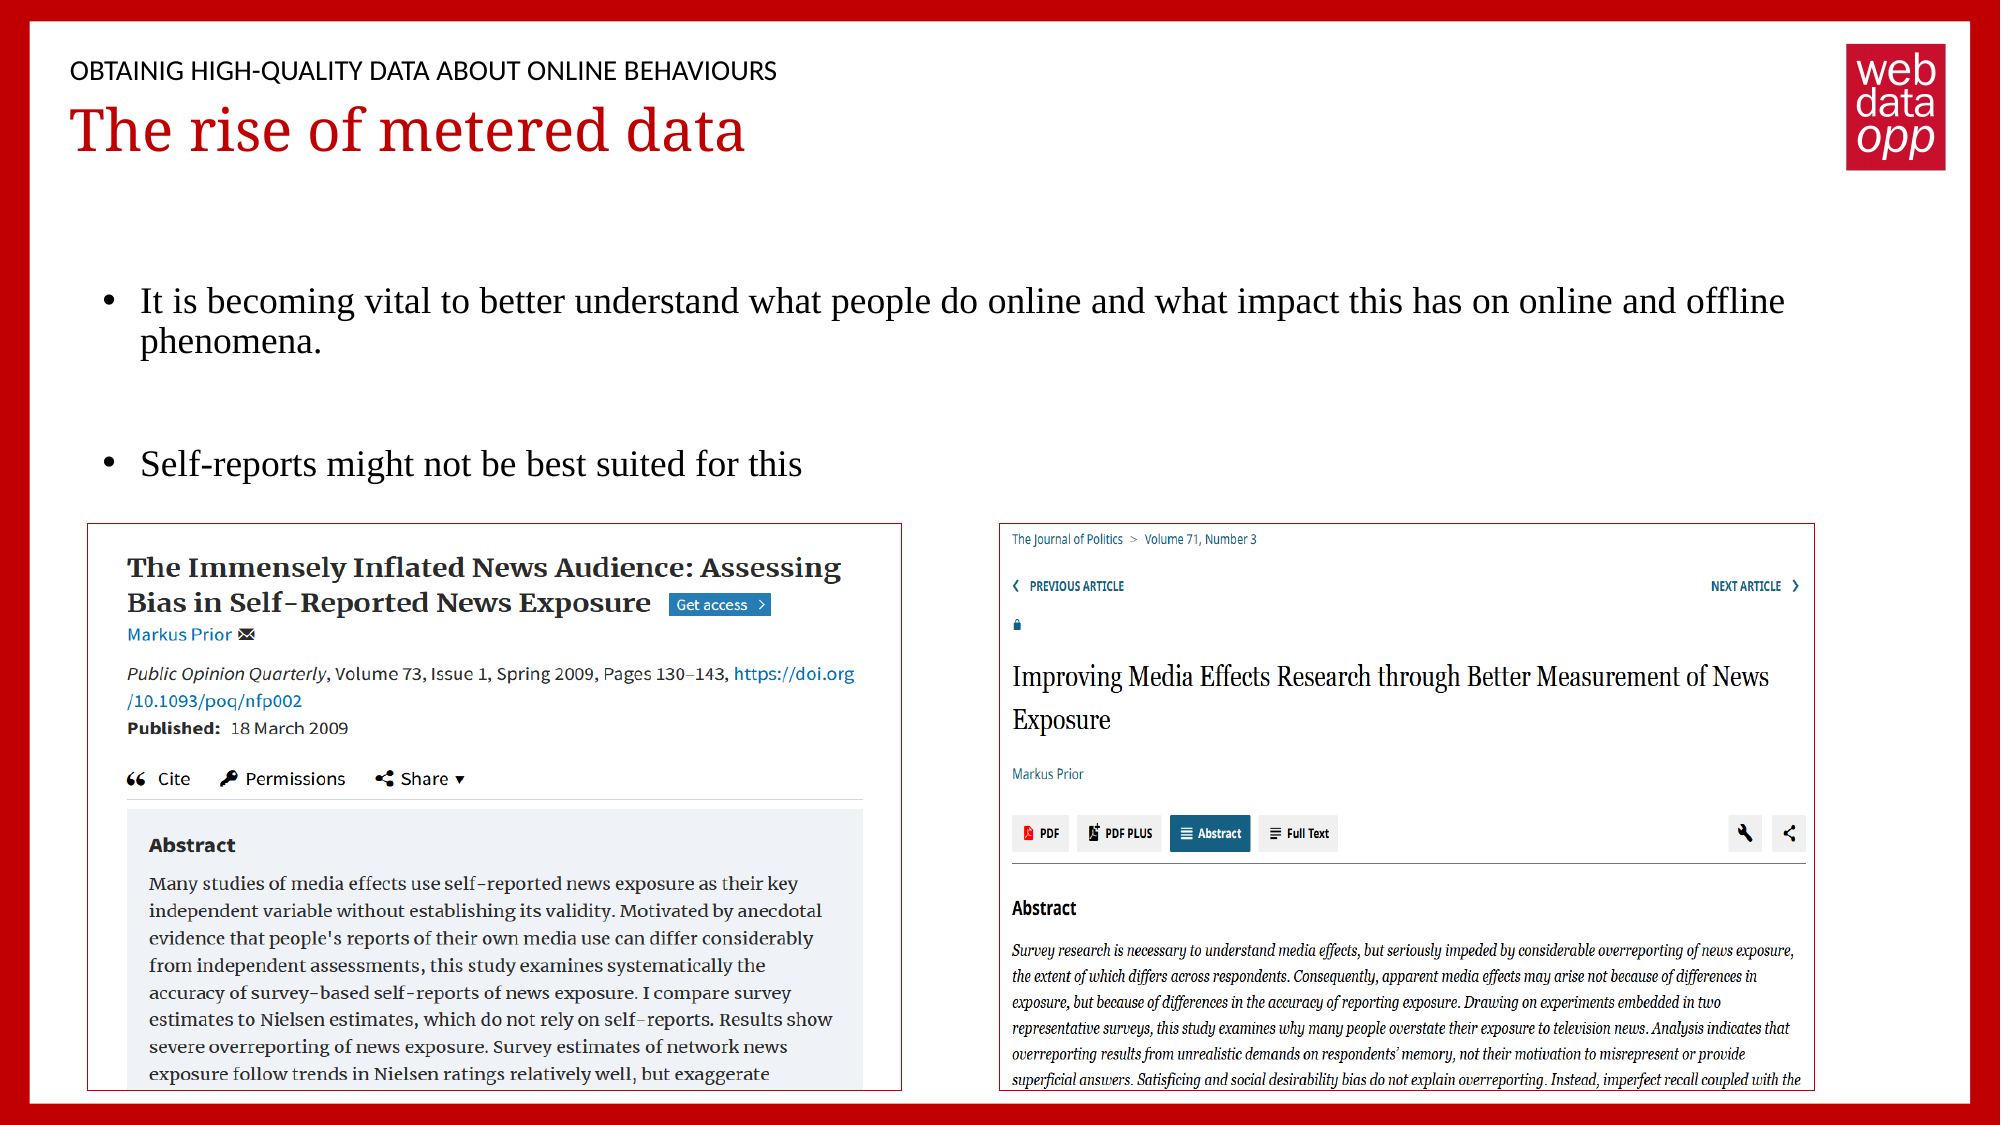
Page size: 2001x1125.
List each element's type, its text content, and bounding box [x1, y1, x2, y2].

list OBTAINIG HIGH-QUALITY DATA ABOUT ONLINE BEHAVIOURS [54, 48, 1747, 95]
picture [87, 523, 902, 1091]
list It is becoming vital to better understand what people do online and what impact this has on online and offline phenomena. Self-reports might not be best suited for this [87, 273, 1913, 1055]
title The rise of metered data [54, 97, 1807, 169]
picture [999, 523, 1815, 1091]
picture [1845, 42, 1948, 174]
